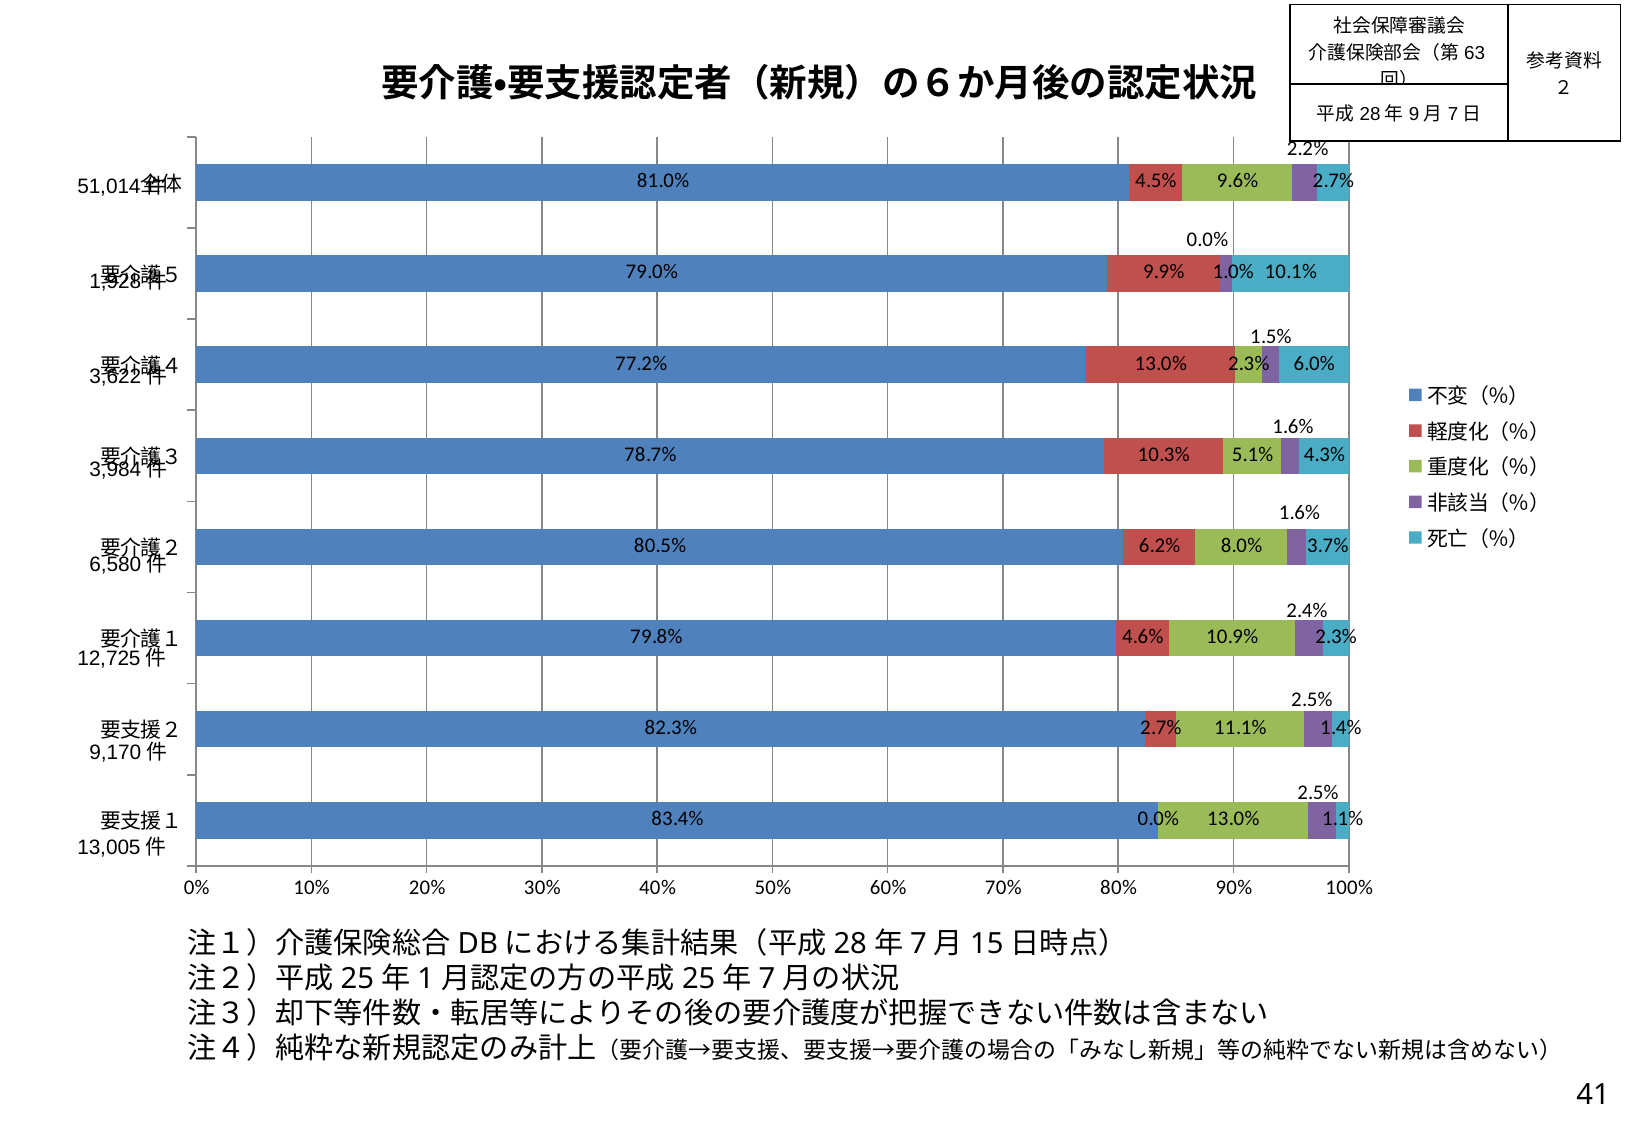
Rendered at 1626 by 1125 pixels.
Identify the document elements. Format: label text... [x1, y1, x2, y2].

table_header 参考資料２ [1509, 5, 1620, 140]
table_header 社会保障審議会 介護保険部会（第63回） [1291, 5, 1507, 13]
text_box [69, 15, 1570, 918]
slide_number 40 [1245, 1065, 1625, 1125]
text_box 注１）介護保険総合DBにおける集計結果（平成28年7月15日時点） 注２）平成25年1月認定の方の平成25年7月の状況 注３）却下等件数・転居等によりその後の要介護度が把握できない件数は含まない 注４）純粋な新規認定のみ計上（要介護→要支援、要支援→要介護の場合の「みなし新規」等の純粋でない新規は含めない） [172, 916, 1606, 1072]
